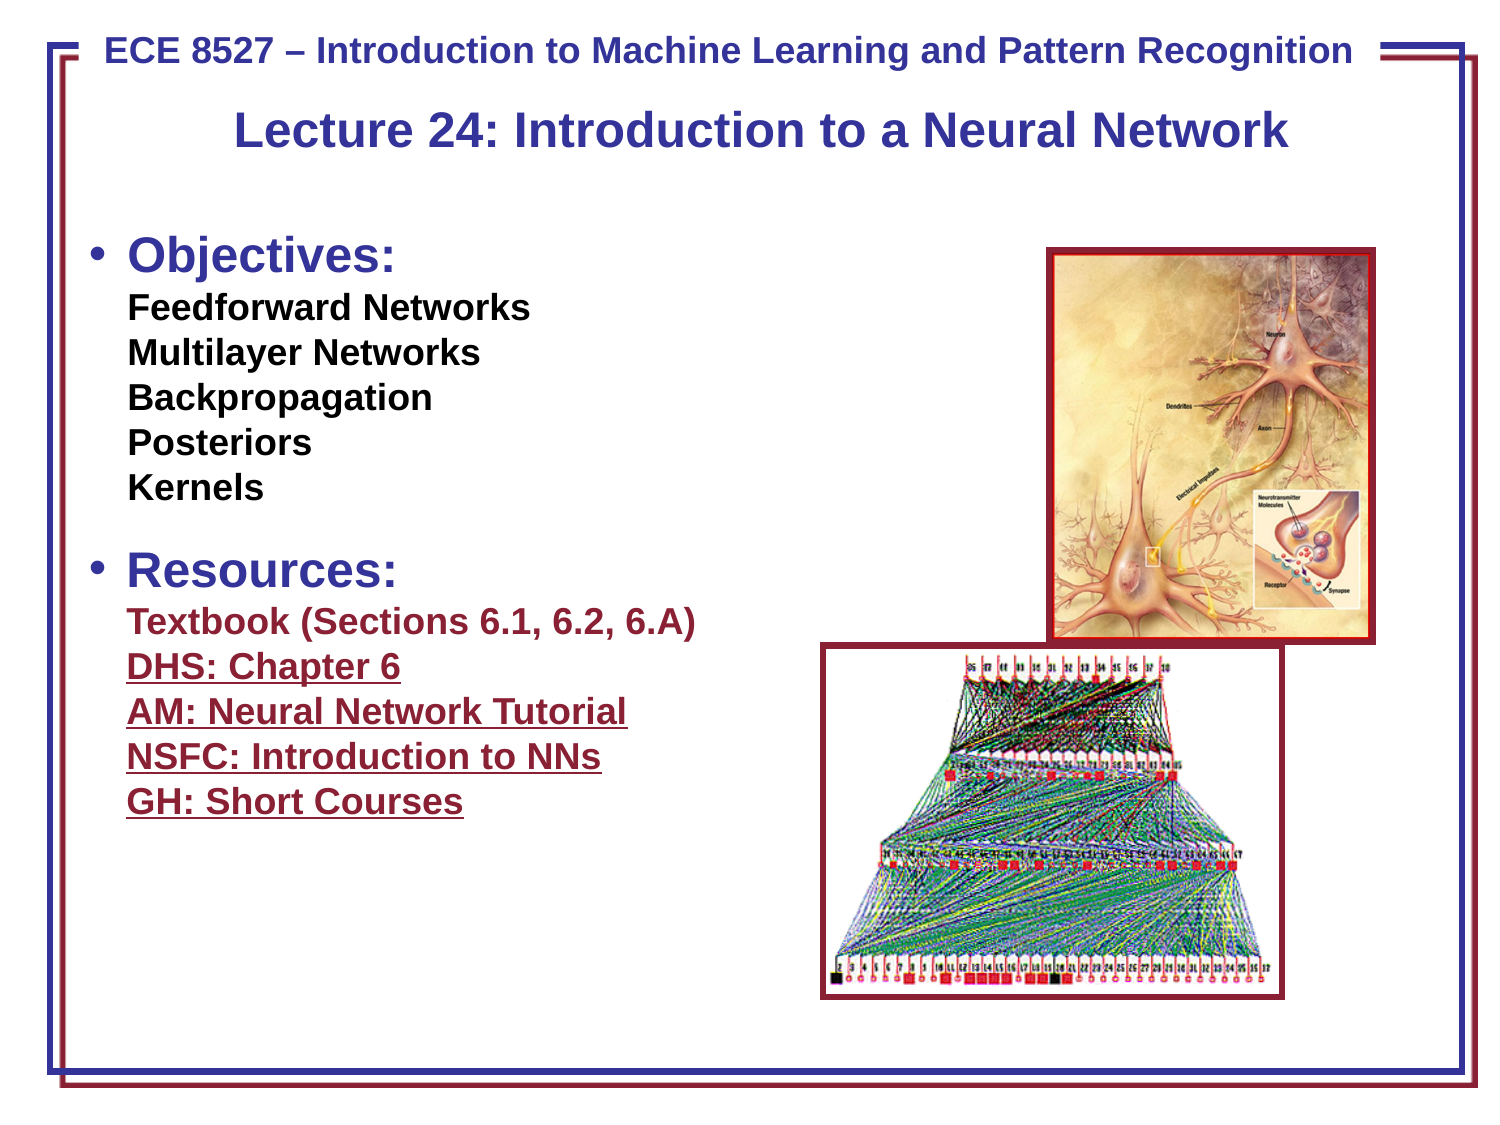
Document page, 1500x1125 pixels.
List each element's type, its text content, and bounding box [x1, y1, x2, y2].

text_box Objectives: Feedforward Networks Multilayer Networks Backpropagation Posteriors Kernels Resources: Textbook (Sections 6.1, 6.2, 6.A) DHS: Chapter 6 AM: Neural Network Tutorial NSFC: Introduction to NNs GH: Short Courses [88, 222, 864, 969]
picture [1052, 253, 1370, 640]
text_box Lecture 24: Introduction to a Neural Network [67, 90, 1457, 166]
picture [825, 648, 1280, 994]
